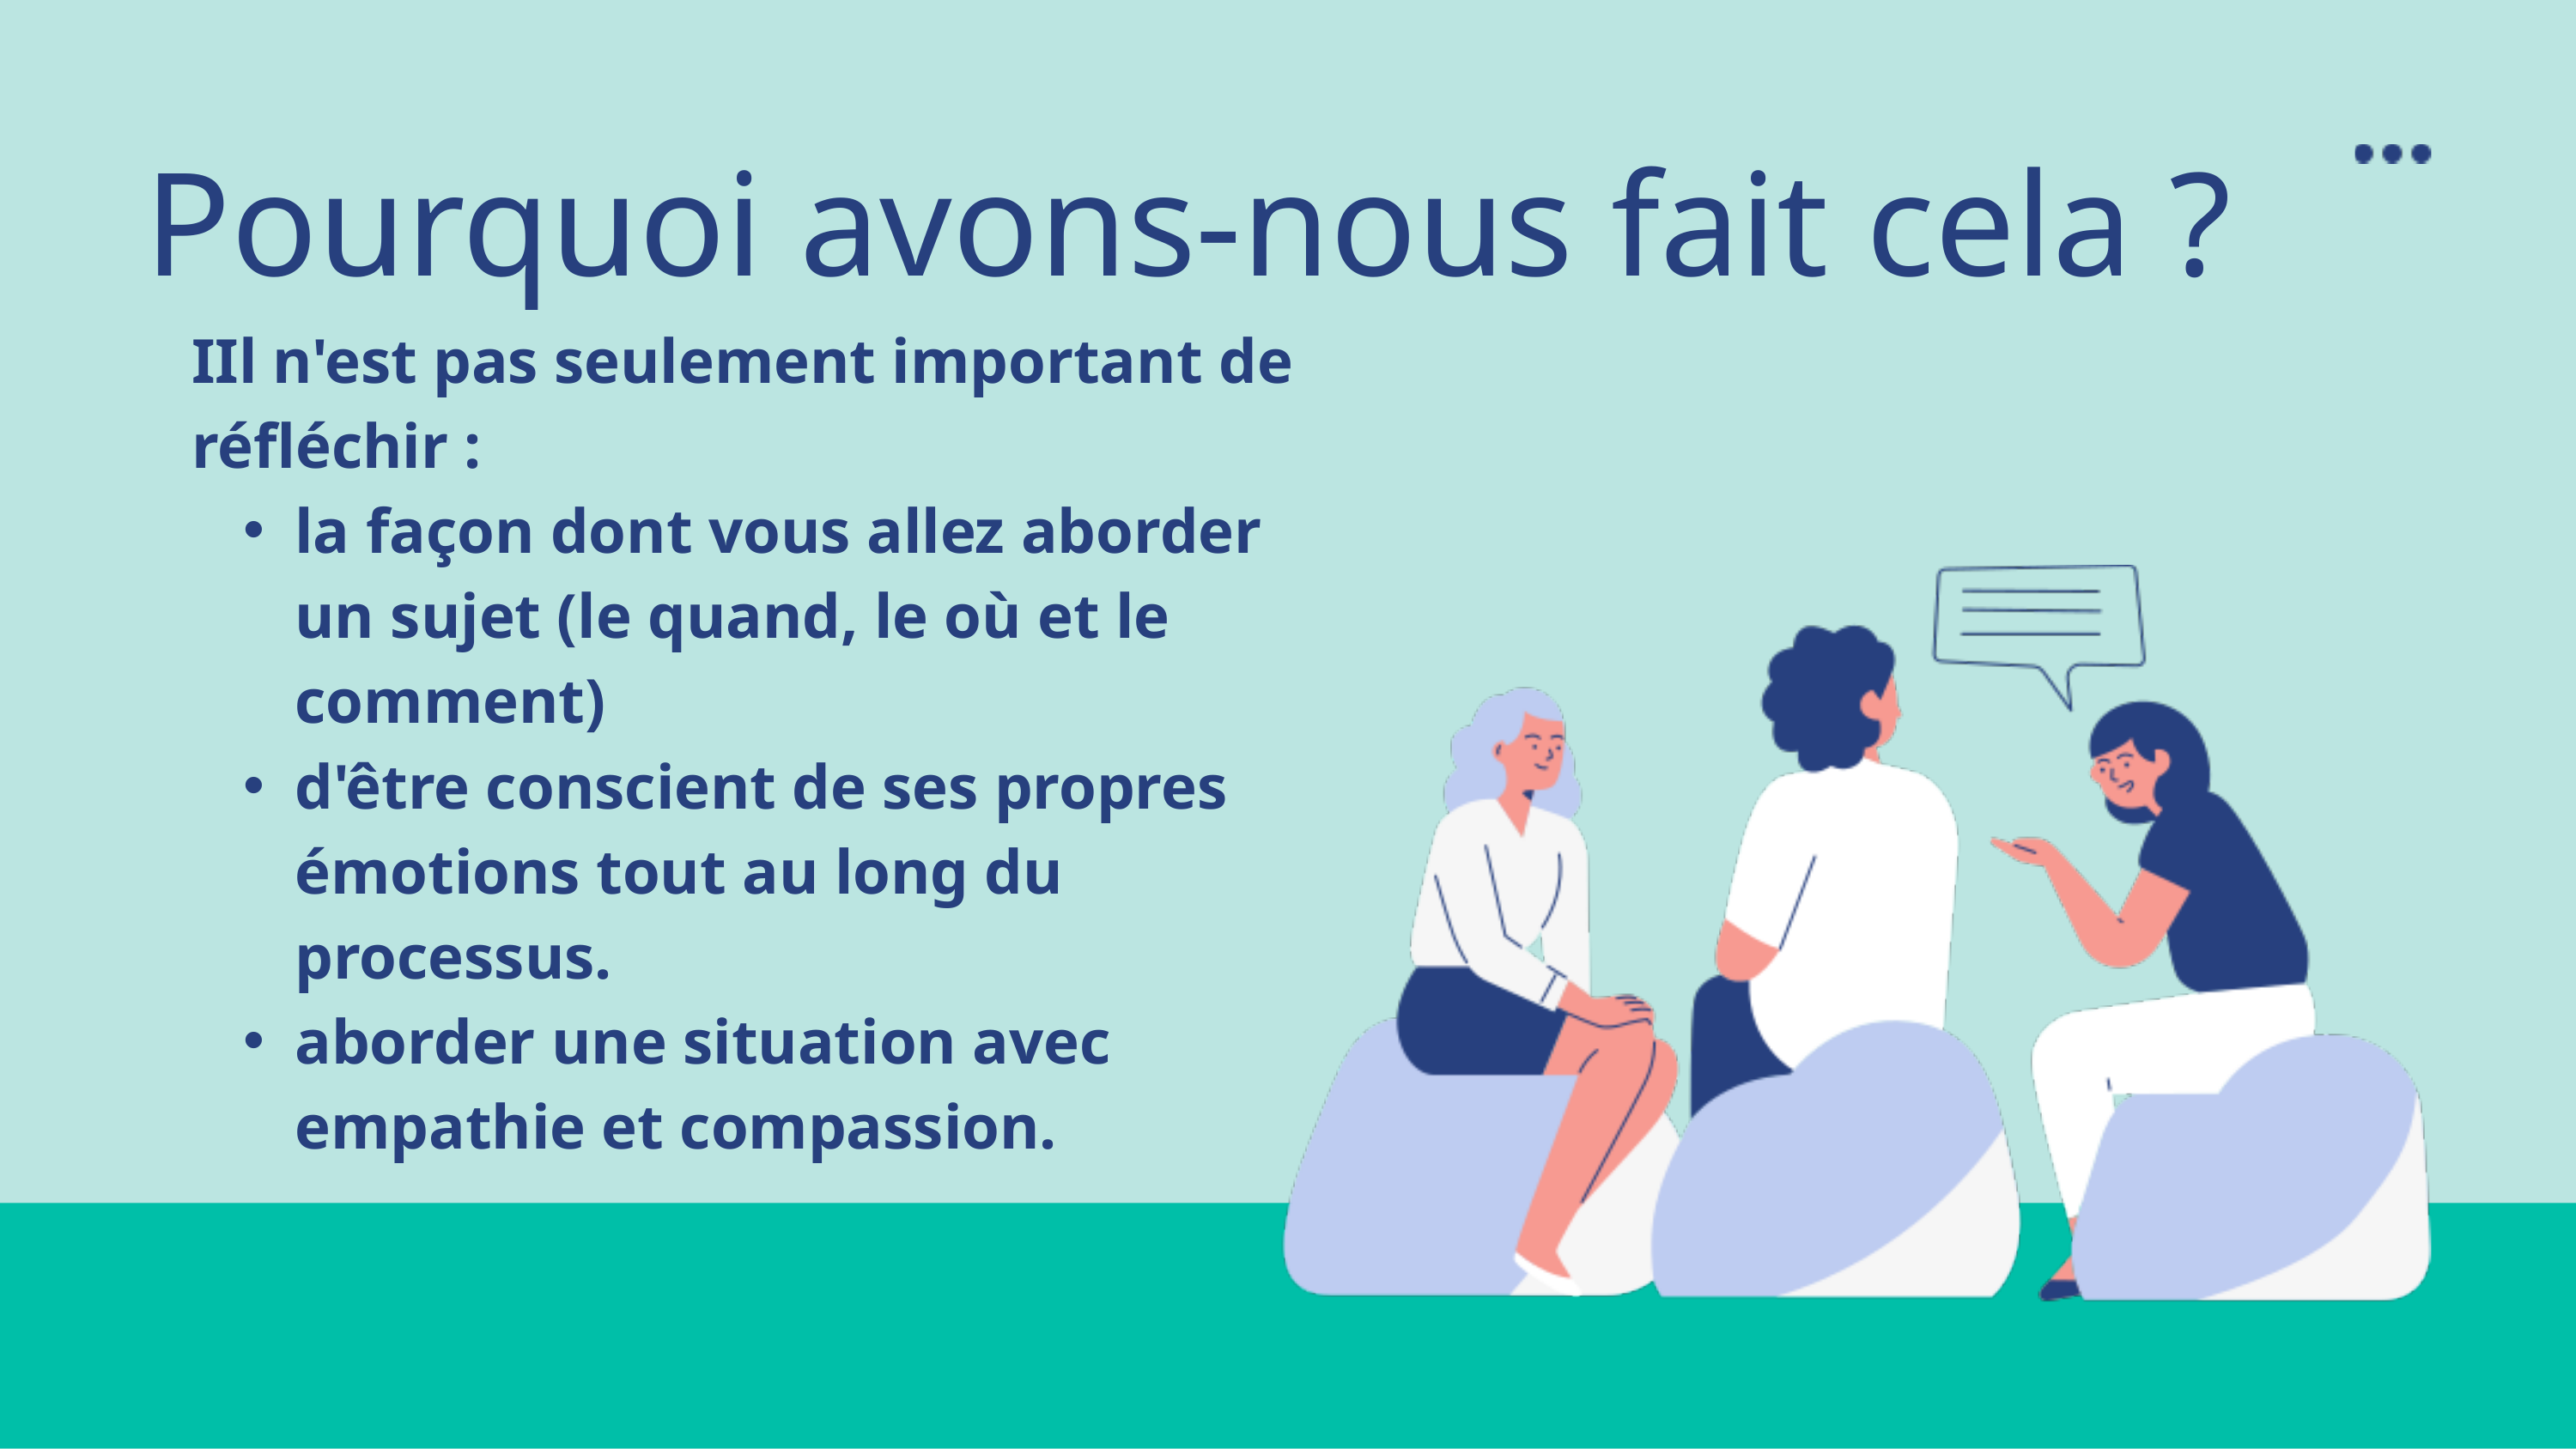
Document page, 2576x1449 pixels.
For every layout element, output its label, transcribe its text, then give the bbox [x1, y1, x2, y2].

text_box [1242, 565, 2432, 1304]
text_box [2354, 144, 2432, 164]
text_box Pourquoi avons-nous fait cela ? [144, 132, 2254, 305]
text_box [0, 1203, 2576, 1449]
text_box IIl n'est pas seulement important de réfléchir : la façon dont vous allez aborder un sujet (le quand, le où et le comment) d'être conscient de ses propres émotions tout au long du processus. aborder une situation avec empathie et compassion. [191, 310, 1345, 1161]
